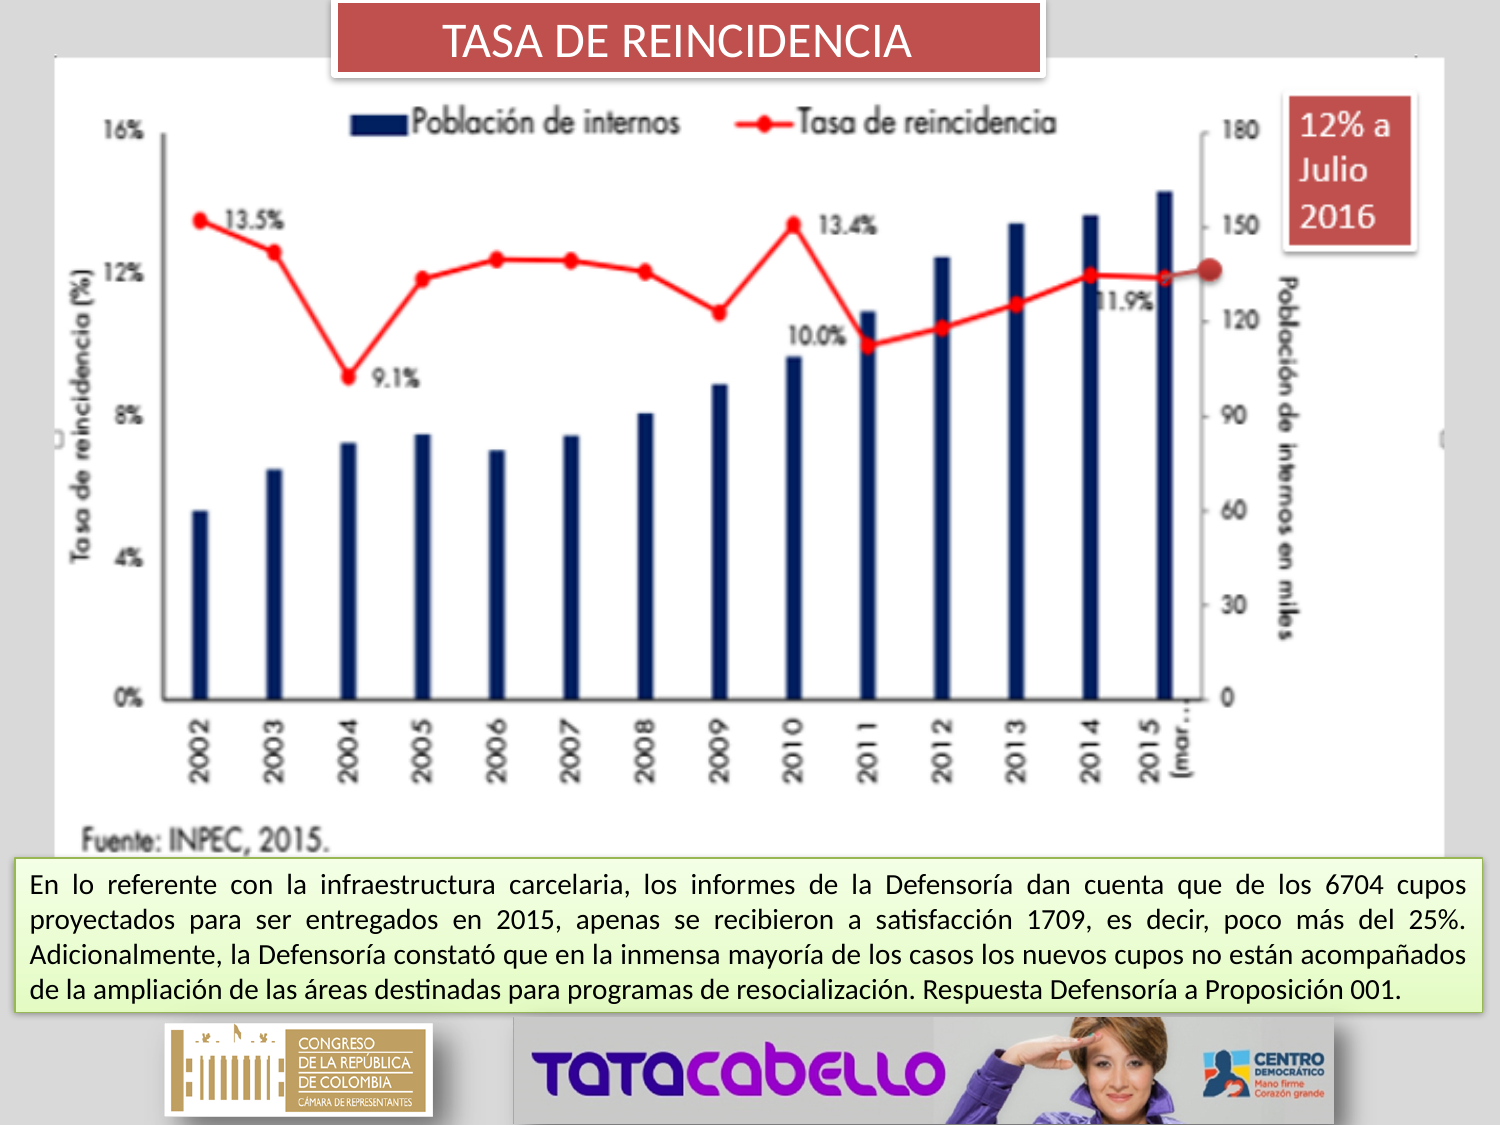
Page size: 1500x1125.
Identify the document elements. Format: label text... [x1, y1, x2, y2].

text_box En lo referente con la infraestructura carcelaria, los informes de la Defensoría dan cuenta que de los 6704 cupos proyectados para ser entregados en 2015, apenas se recibieron a satisfacción 1709, es decir, poco más del 25%. Adicionalmente, la Defensoría constató que en la inmensa mayoría de los casos los nuevos cupos no están acompañados de la ampliación de las áreas destinadas para programas de resocialización. Respuesta Defensoría a Proposición 001. [14, 857, 1483, 1013]
picture [135, 994, 1381, 1125]
picture [52, 54, 1448, 889]
text_box TASA DE REINCIDENCIA [331, 0, 1046, 52]
